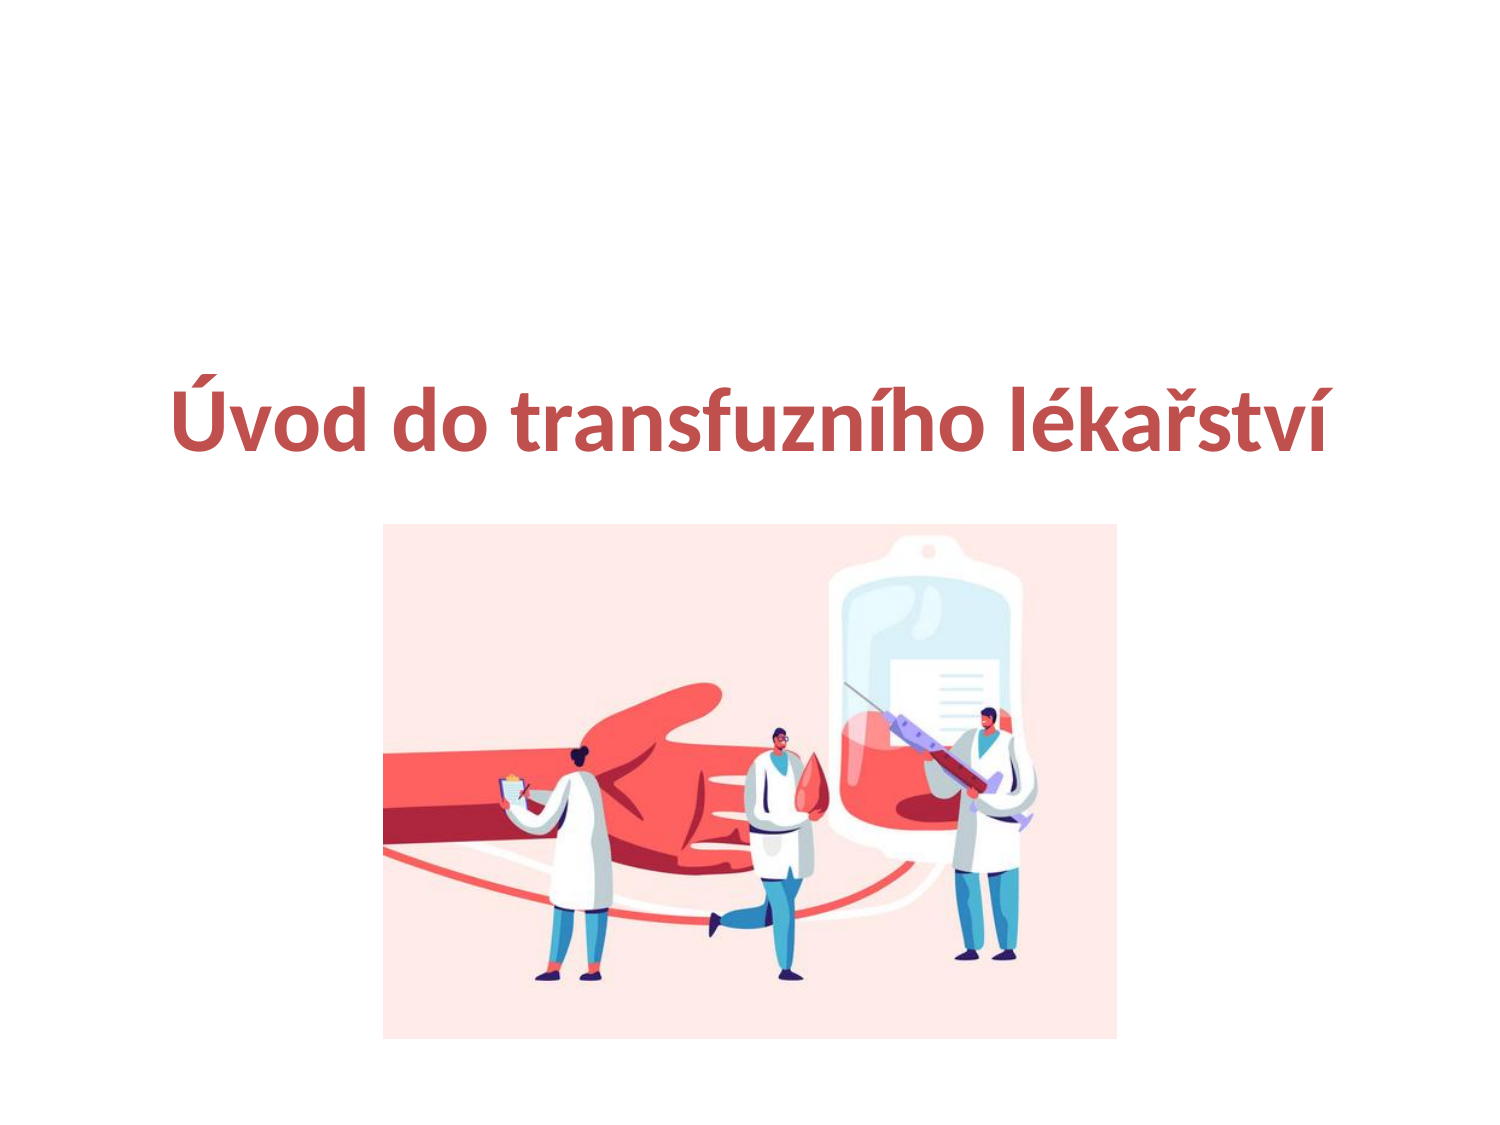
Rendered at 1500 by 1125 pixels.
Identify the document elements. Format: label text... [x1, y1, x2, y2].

picture [383, 524, 1117, 1039]
title Úvod do transfuzního lékařství [112, 349, 1388, 591]
